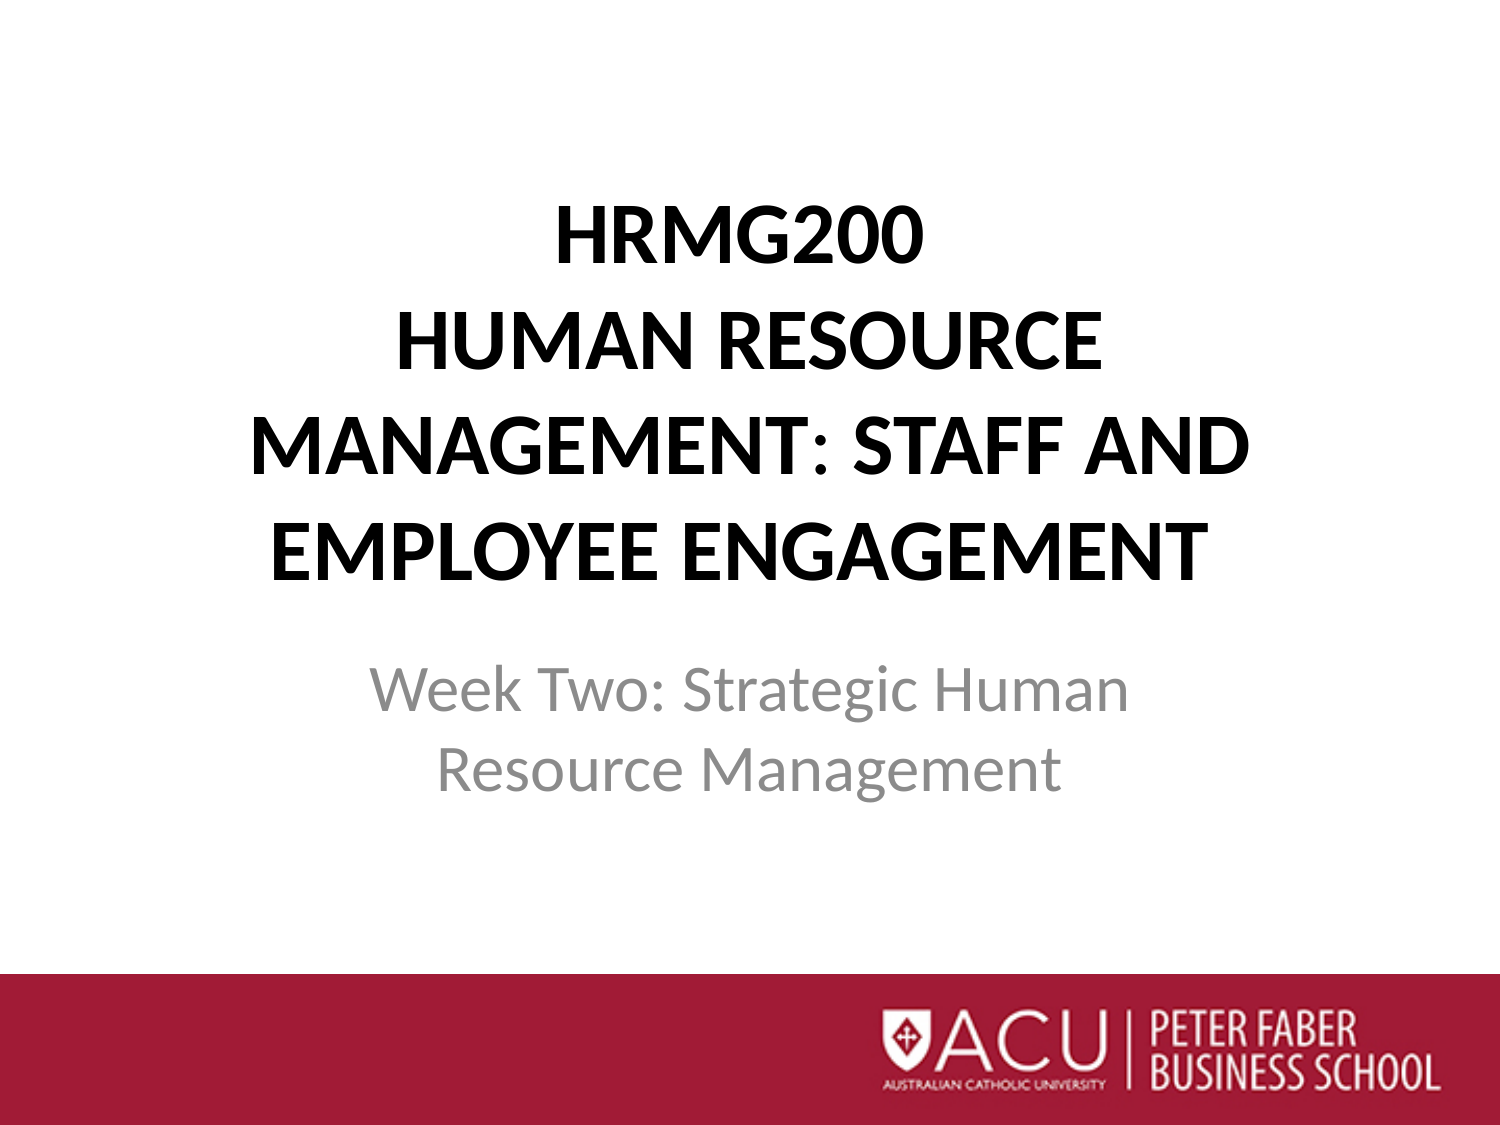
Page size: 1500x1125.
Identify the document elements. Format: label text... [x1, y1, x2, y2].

picture [0, 974, 1500, 1125]
title HRMG200 HUMAN RESOURCE MANAGEMENT: STAFF AND EMPLOYEE ENGAGEMENT [112, 167, 1388, 607]
subtitle Week Two: Strategic Human Resource Management [225, 637, 1275, 925]
